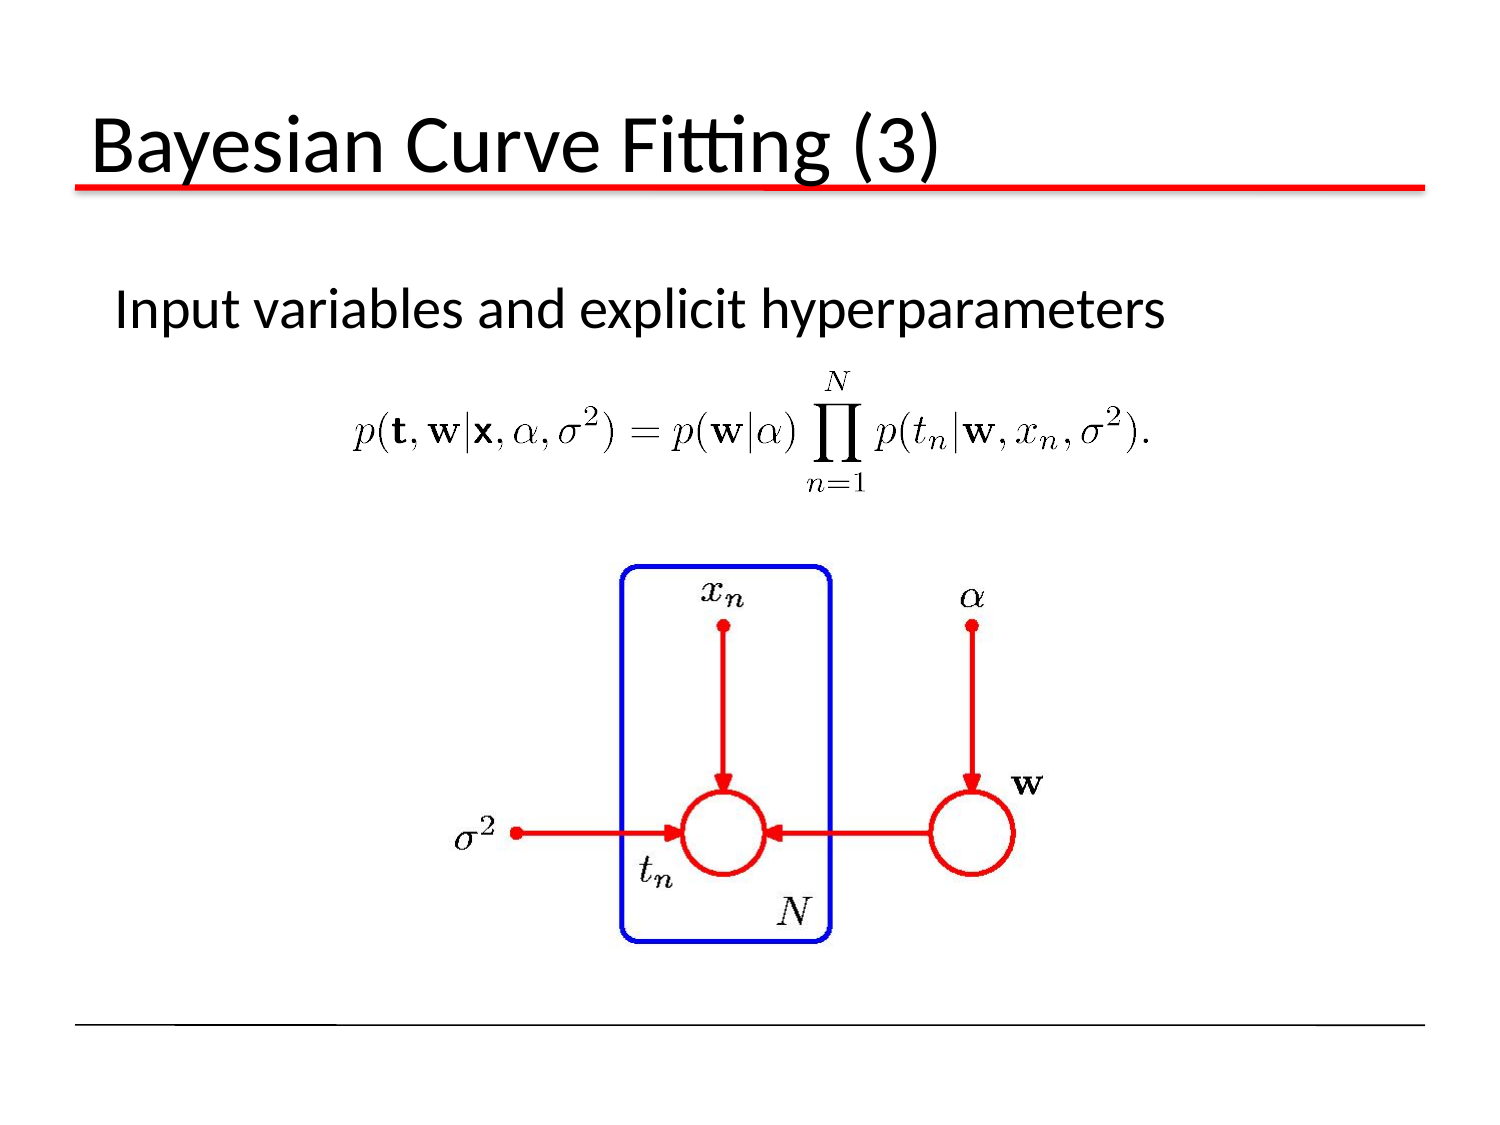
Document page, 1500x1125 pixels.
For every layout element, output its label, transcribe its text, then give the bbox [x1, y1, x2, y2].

picture [349, 366, 1151, 493]
list Input variables and explicit hyperparameters [99, 262, 1400, 1005]
title Bayesian Curve Fitting (3) [75, 45, 1425, 233]
picture [448, 562, 1049, 950]
